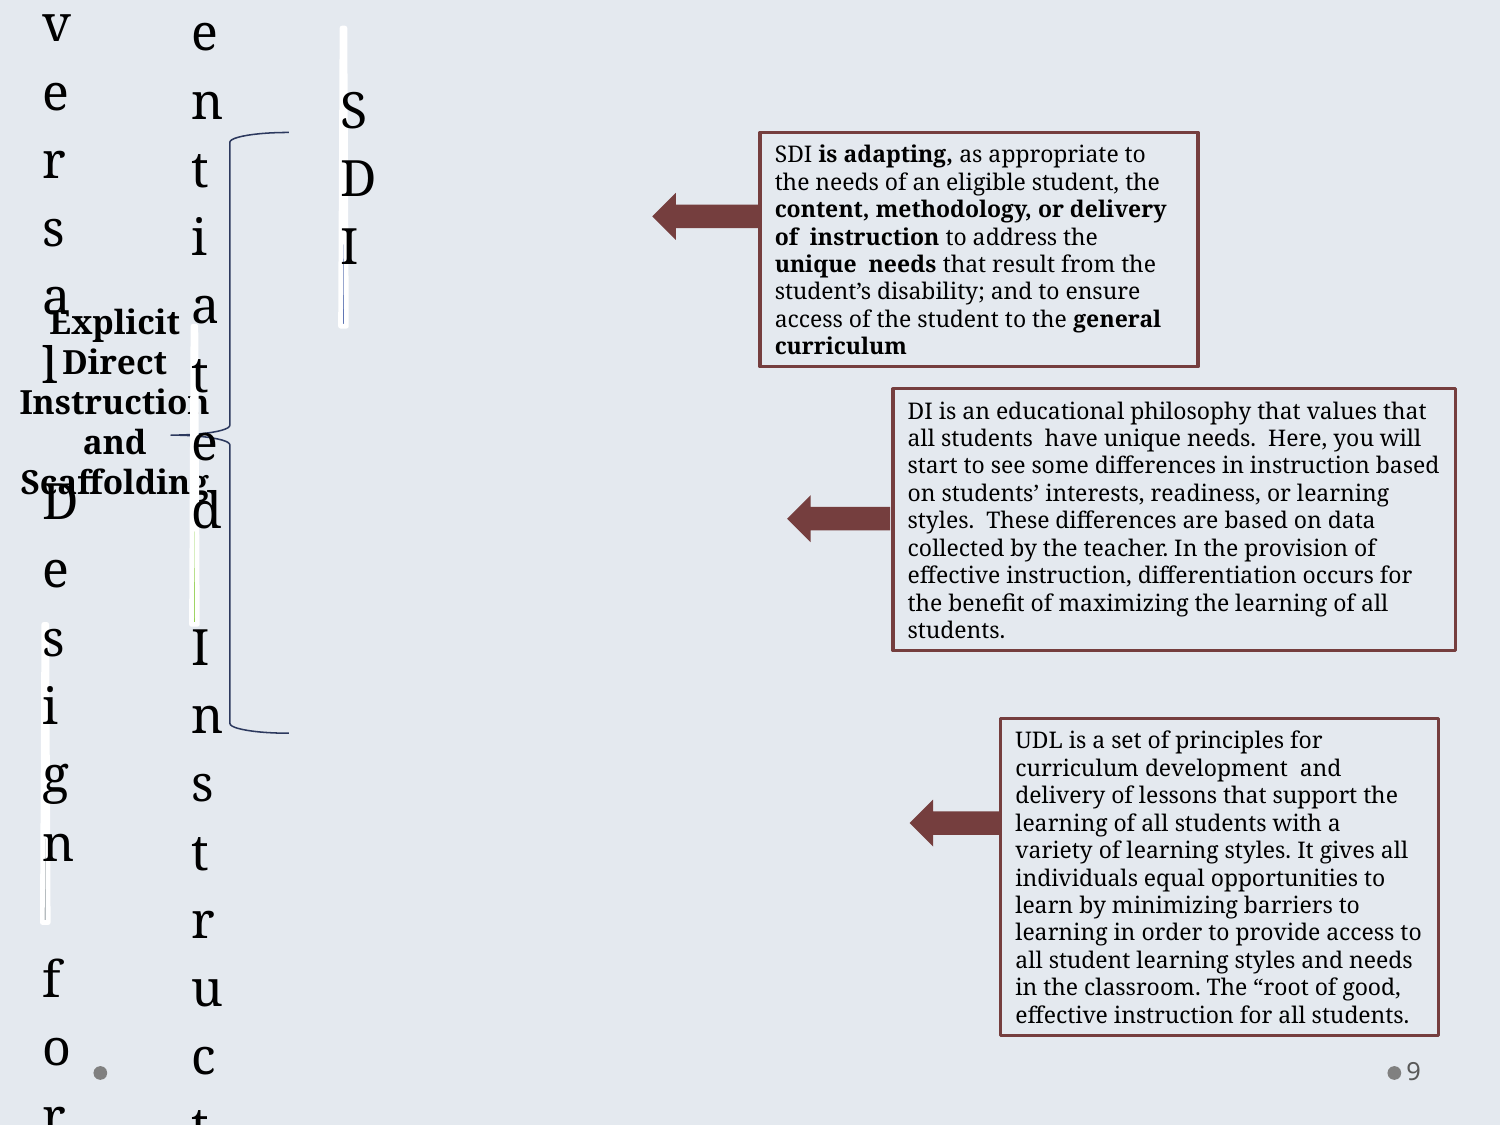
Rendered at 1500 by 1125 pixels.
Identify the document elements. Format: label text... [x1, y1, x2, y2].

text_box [652, 132, 1199, 343]
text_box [163, 75, 978, 971]
slide_number 9 [1401, 1042, 1494, 1103]
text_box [786, 388, 1456, 627]
text_box Explicit Direct Instruction and Scaffolding [0, 293, 158, 509]
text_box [909, 718, 1439, 1040]
